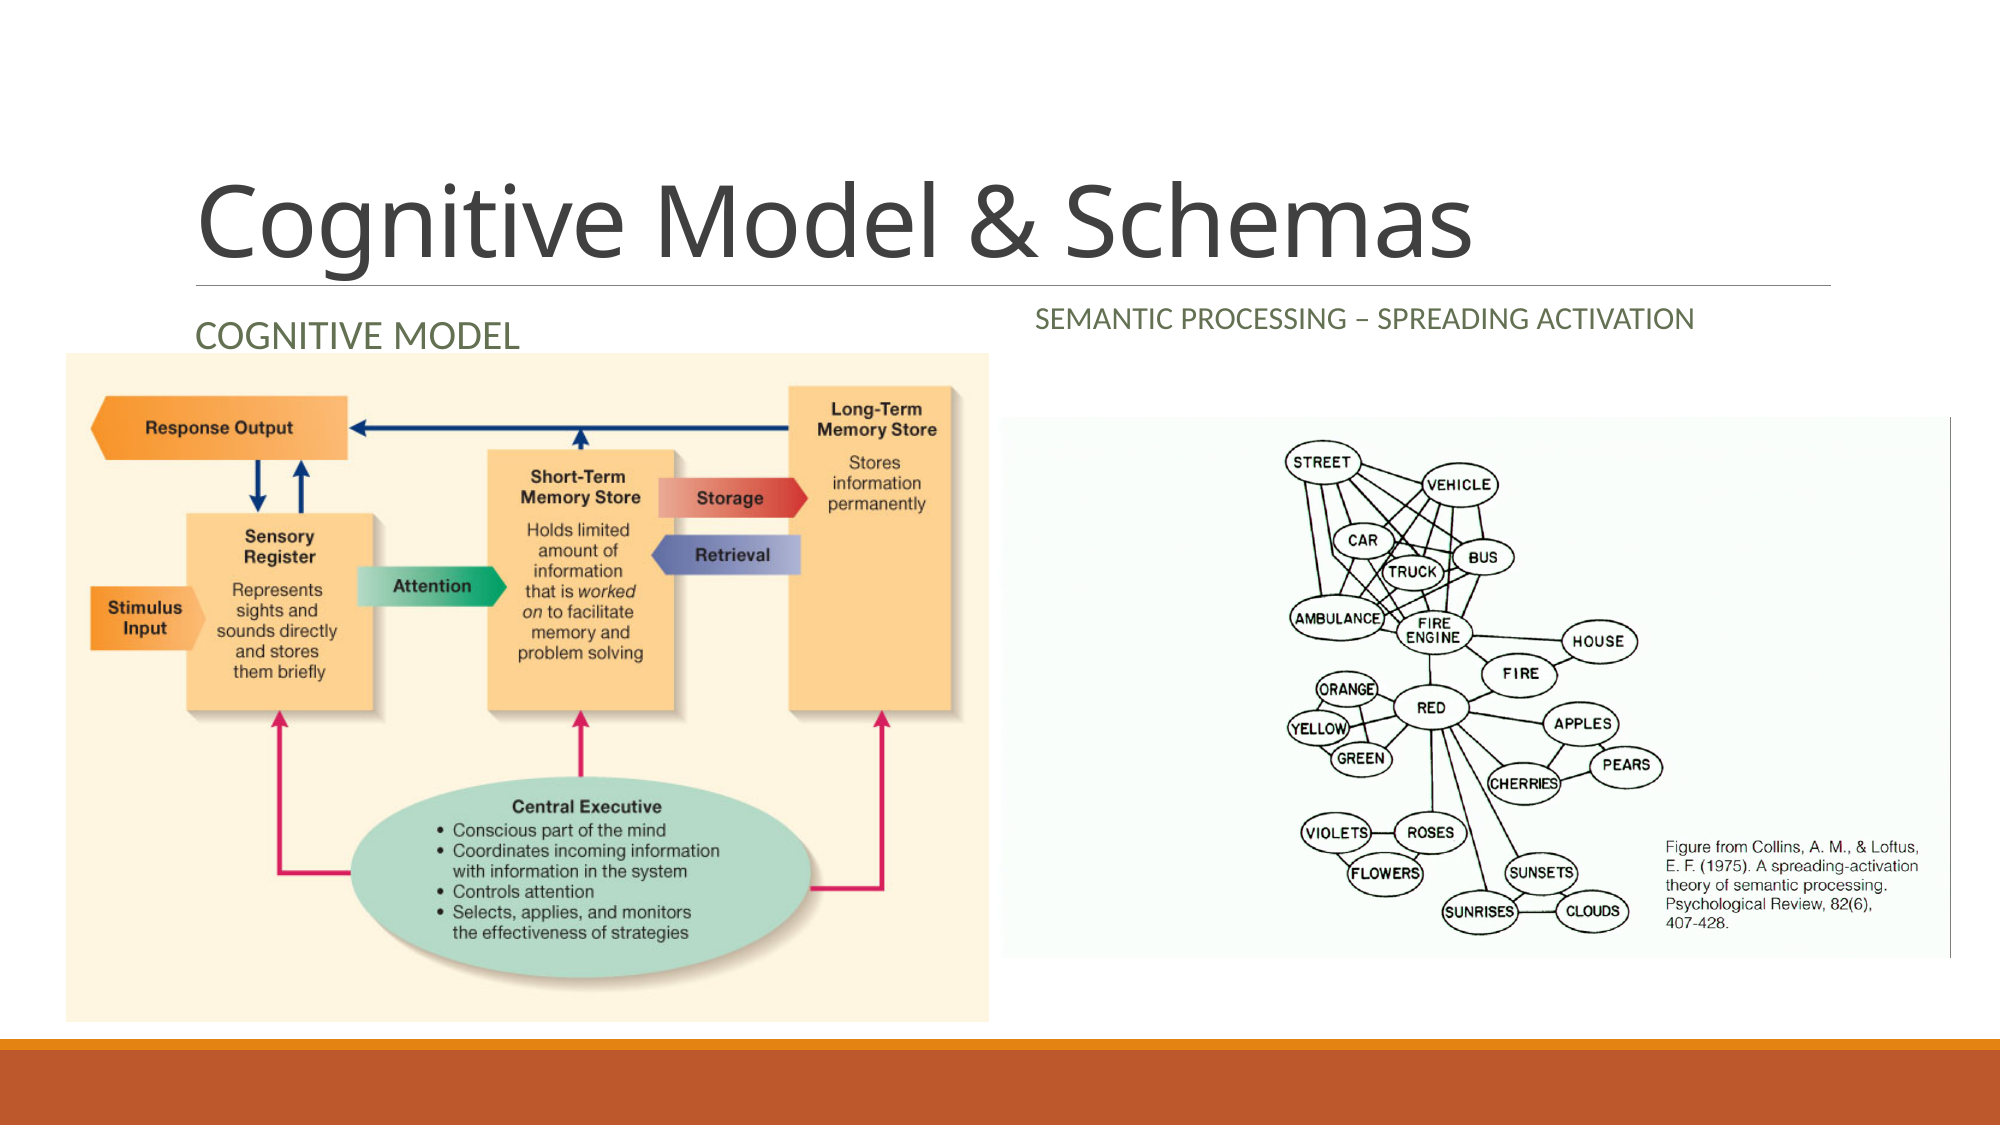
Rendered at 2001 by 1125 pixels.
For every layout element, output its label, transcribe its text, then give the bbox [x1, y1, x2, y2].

list Cognitive Model [180, 285, 990, 350]
list Semantic Processing – Spreading Activation [1020, 285, 1830, 354]
title Cognitive Model & Schemas [180, 47, 1830, 285]
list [65, 353, 990, 1023]
picture [989, 417, 1951, 959]
